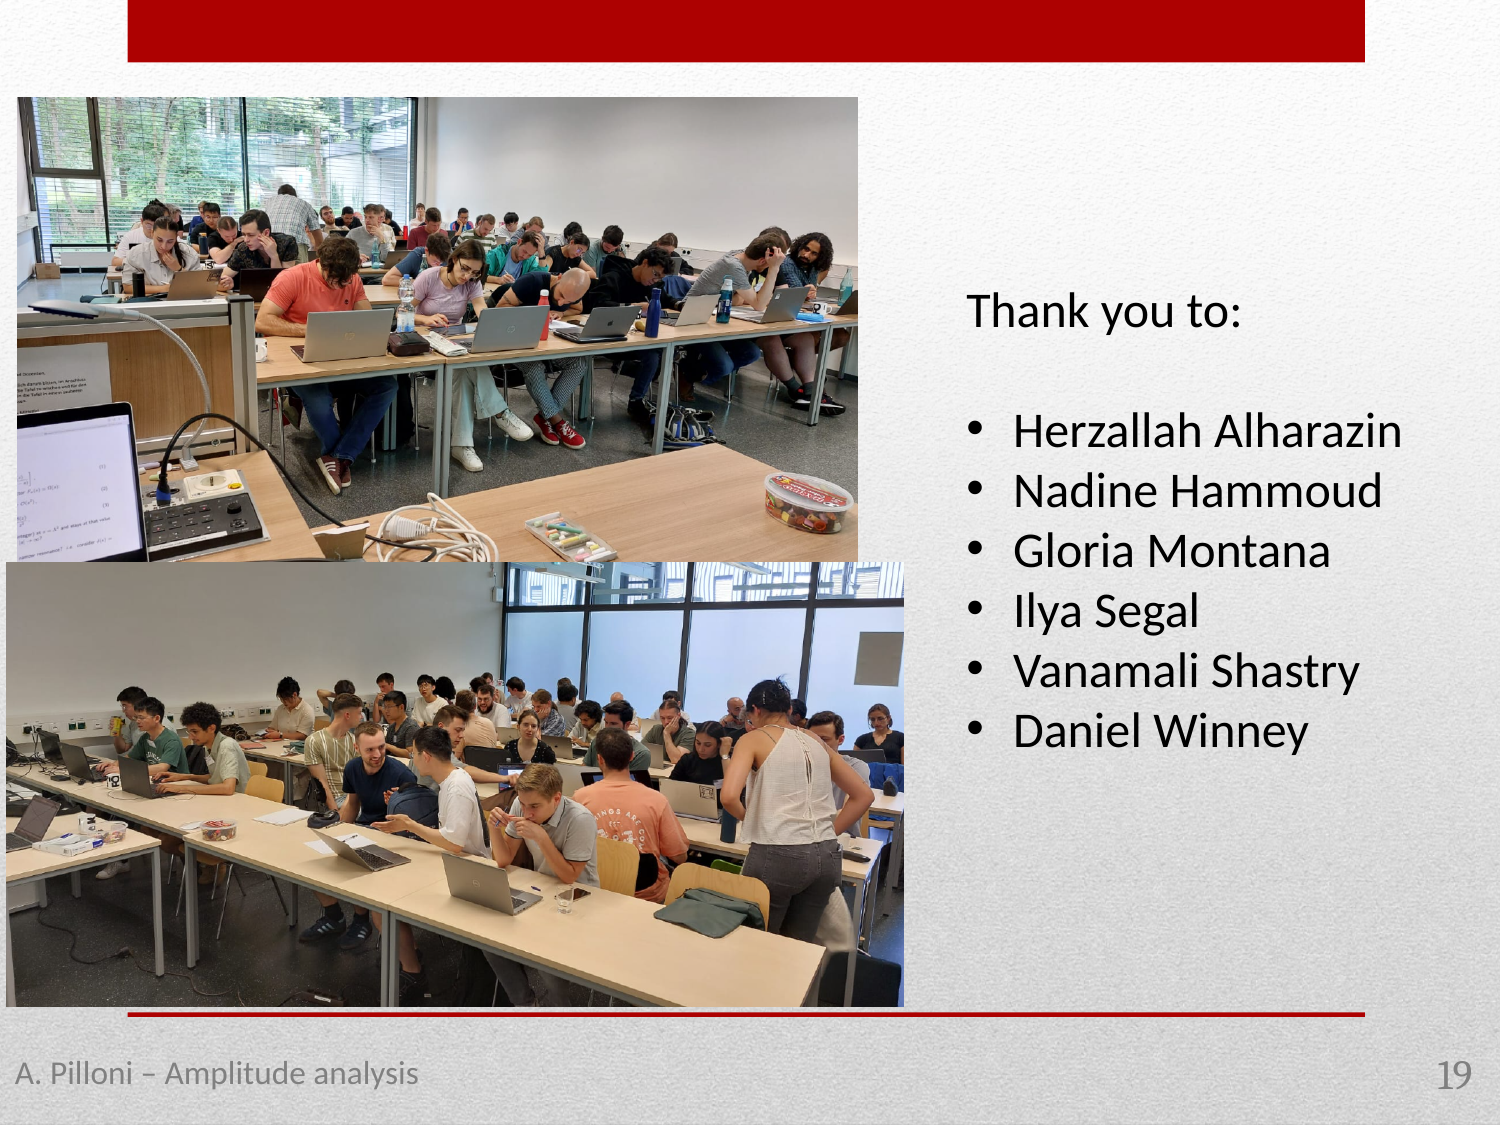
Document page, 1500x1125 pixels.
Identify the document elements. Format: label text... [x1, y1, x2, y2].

picture [5, 97, 905, 1007]
slide_number 19 [1362, 1043, 1488, 1104]
text_box Thank you to: Herzallah Alharazin Nadine Hammoud Gloria Montana Ilya Segal Vanamali Shastry Daniel Winney [951, 270, 1419, 825]
text_box A. Pilloni – Amplitude analysis [0, 1043, 1131, 1099]
